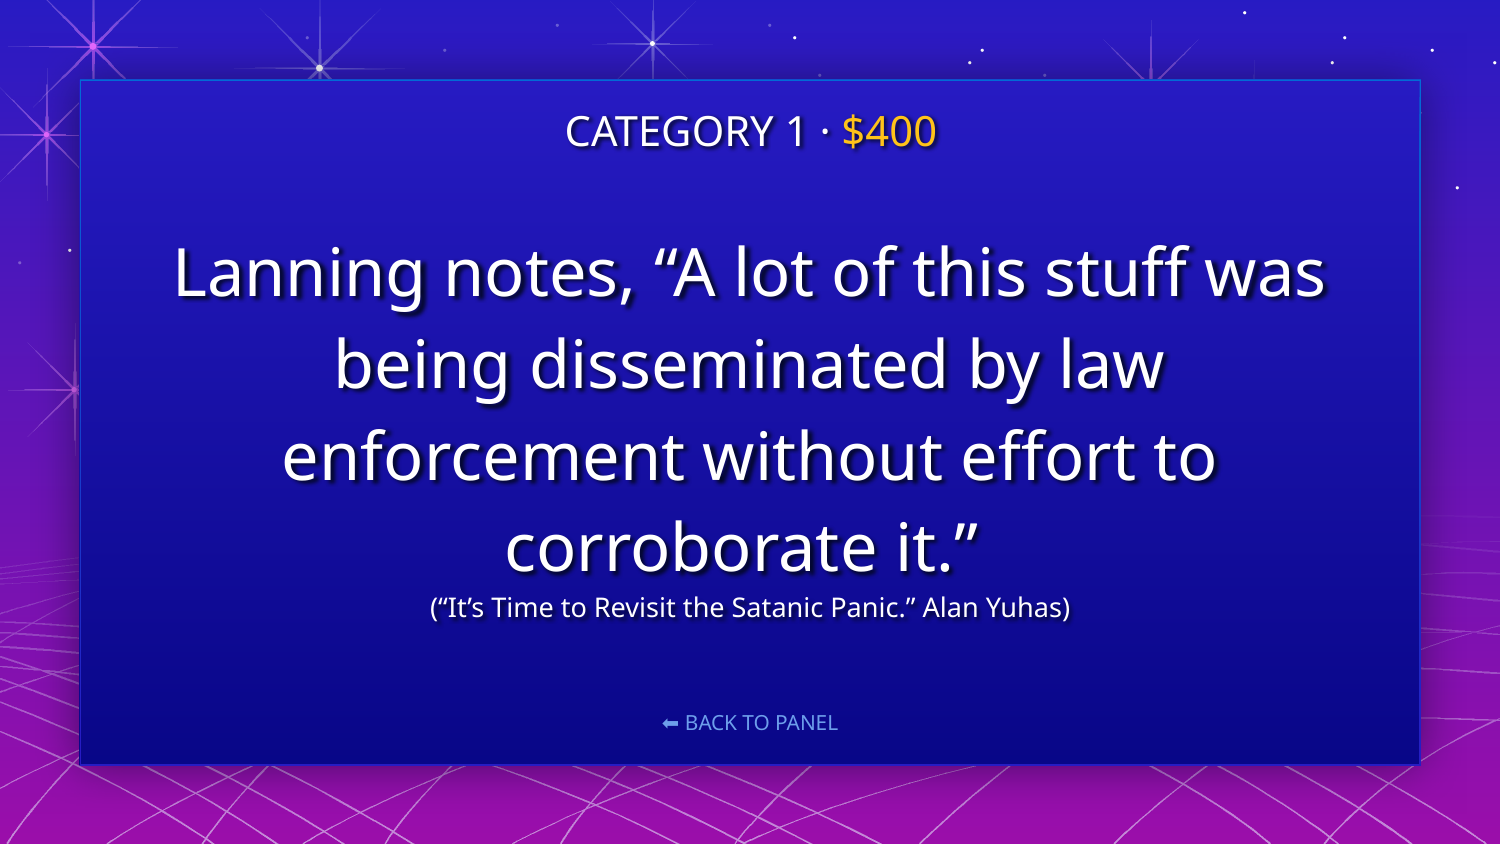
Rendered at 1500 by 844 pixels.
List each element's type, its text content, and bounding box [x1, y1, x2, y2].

subtitle CATEGORY 1 · $400 [170, 105, 1332, 178]
title Lanning notes, “A lot of this stuff was being disseminated by law enforcement without effort to corroborate it.” (“It’s Time to Revisit the Satanic Panic.” Alan Yuhas) [169, 158, 1331, 682]
